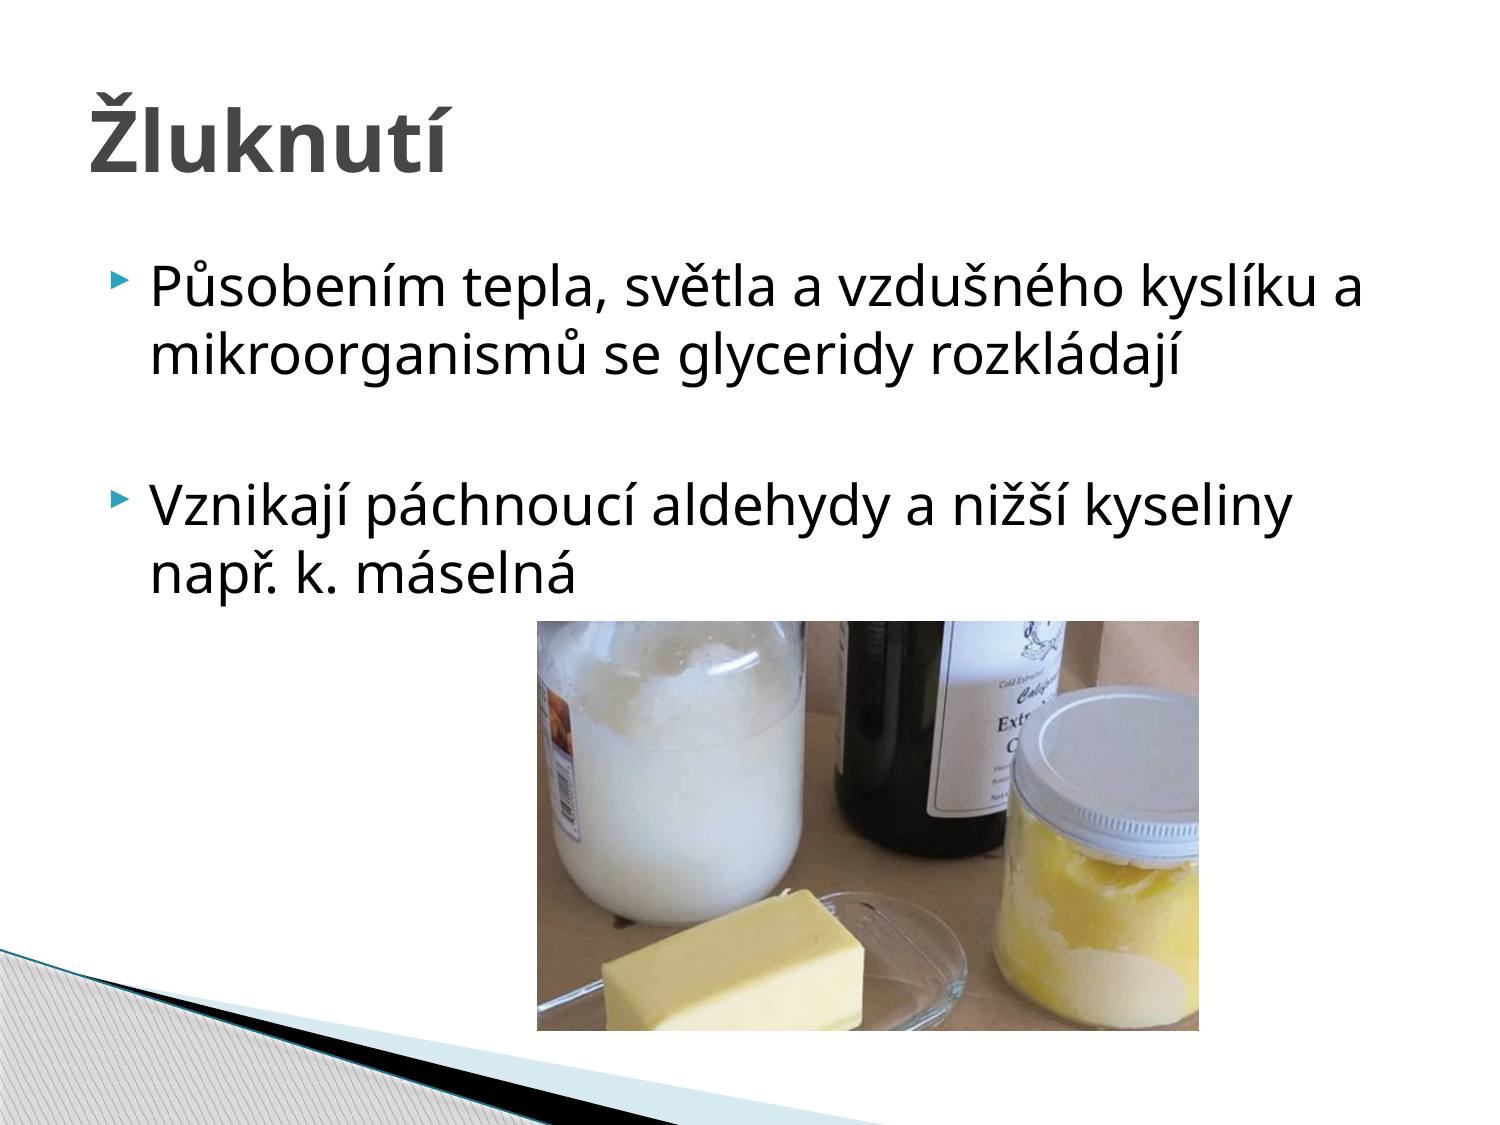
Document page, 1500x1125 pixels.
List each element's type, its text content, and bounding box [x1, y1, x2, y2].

list Působením tepla, světla a vzdušného kyslíku a mikroorganismů se glyceridy rozkládají Vznikají páchnoucí aldehydy a nižší kyseliny např. k. máselná [75, 243, 1425, 986]
title Žluknutí [75, 45, 1425, 233]
picture [537, 621, 1200, 1031]
